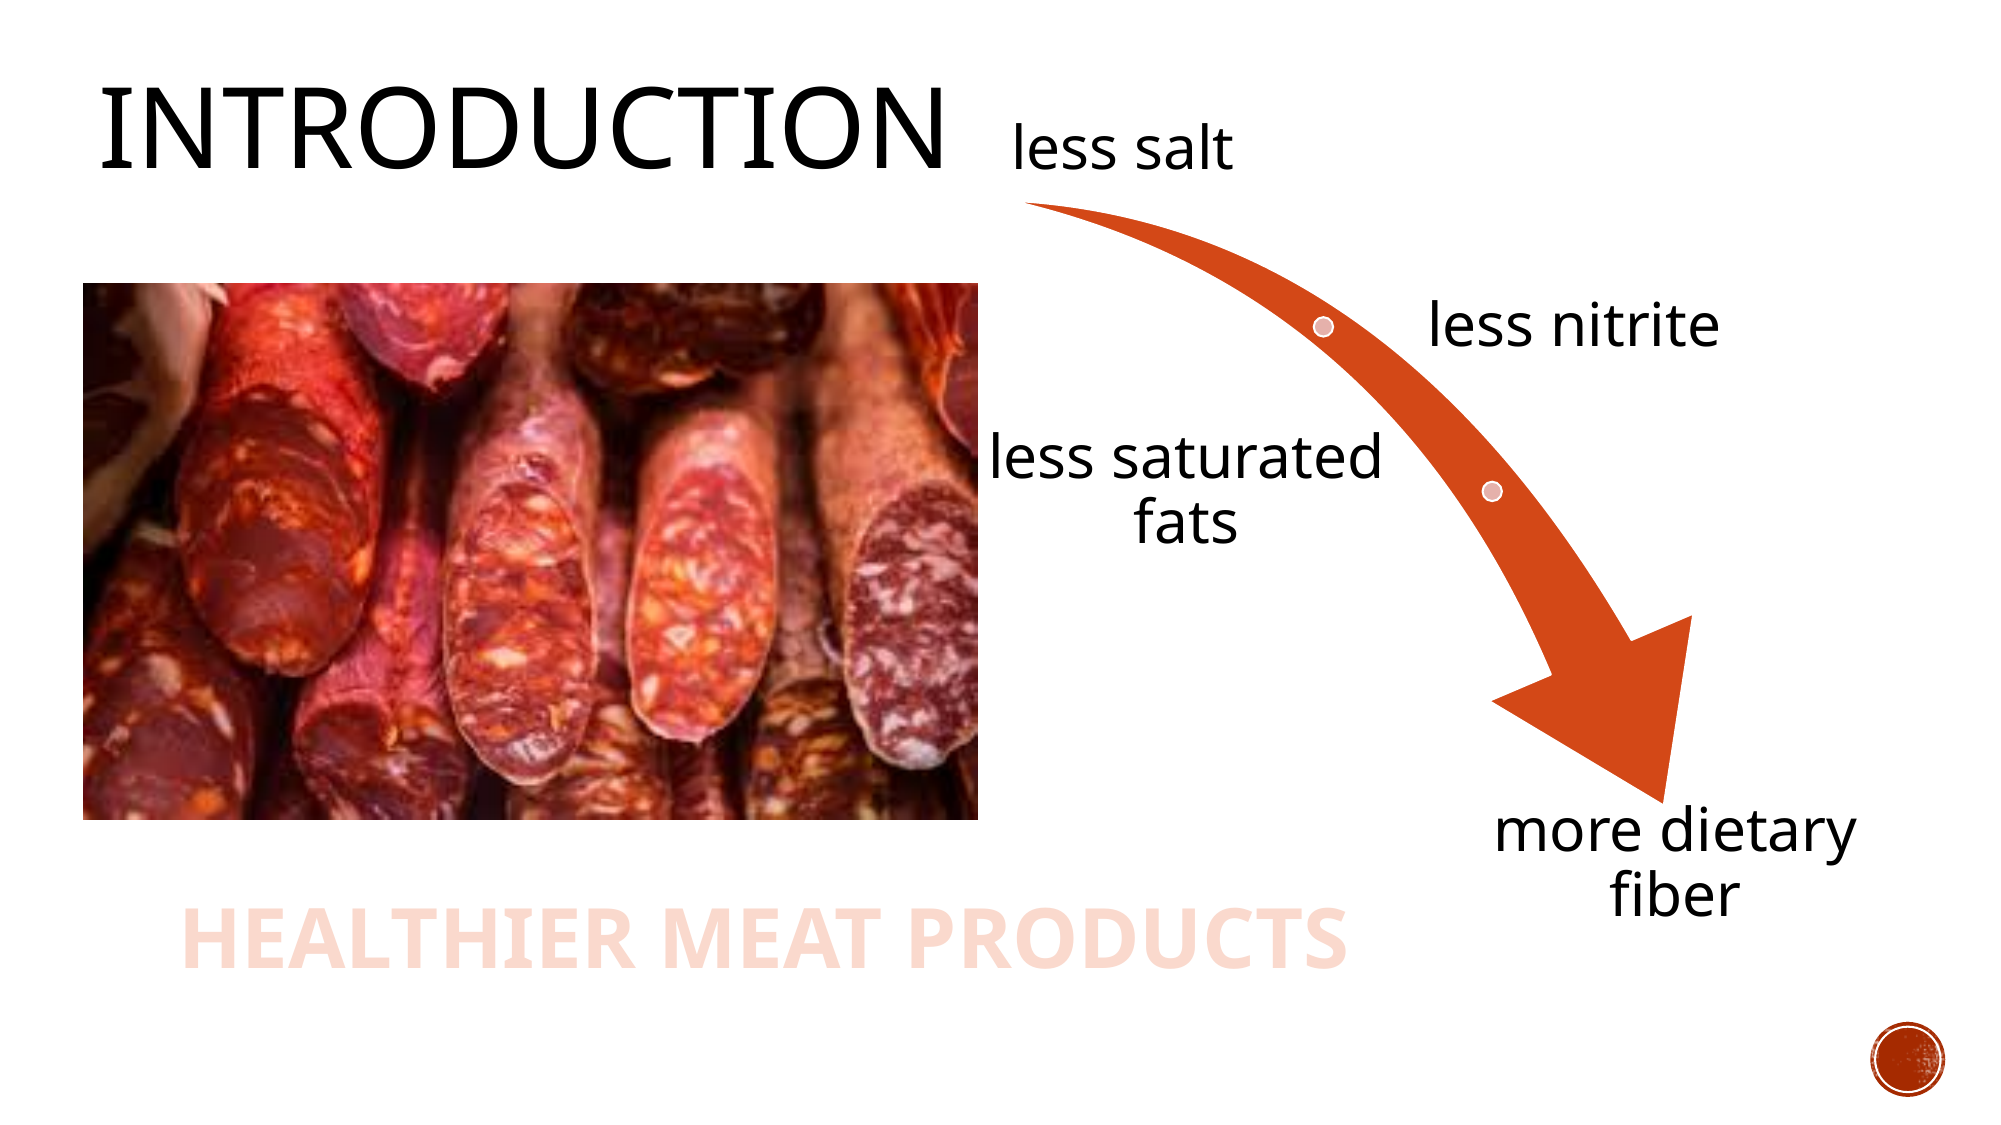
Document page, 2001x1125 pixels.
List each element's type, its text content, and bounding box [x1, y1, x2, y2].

picture [83, 283, 763, 820]
title INTRODUCTION [83, 0, 1734, 264]
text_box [765, 49, 2000, 934]
text_box HEALTHIER MEAT PRODUCTS [163, 877, 1366, 993]
